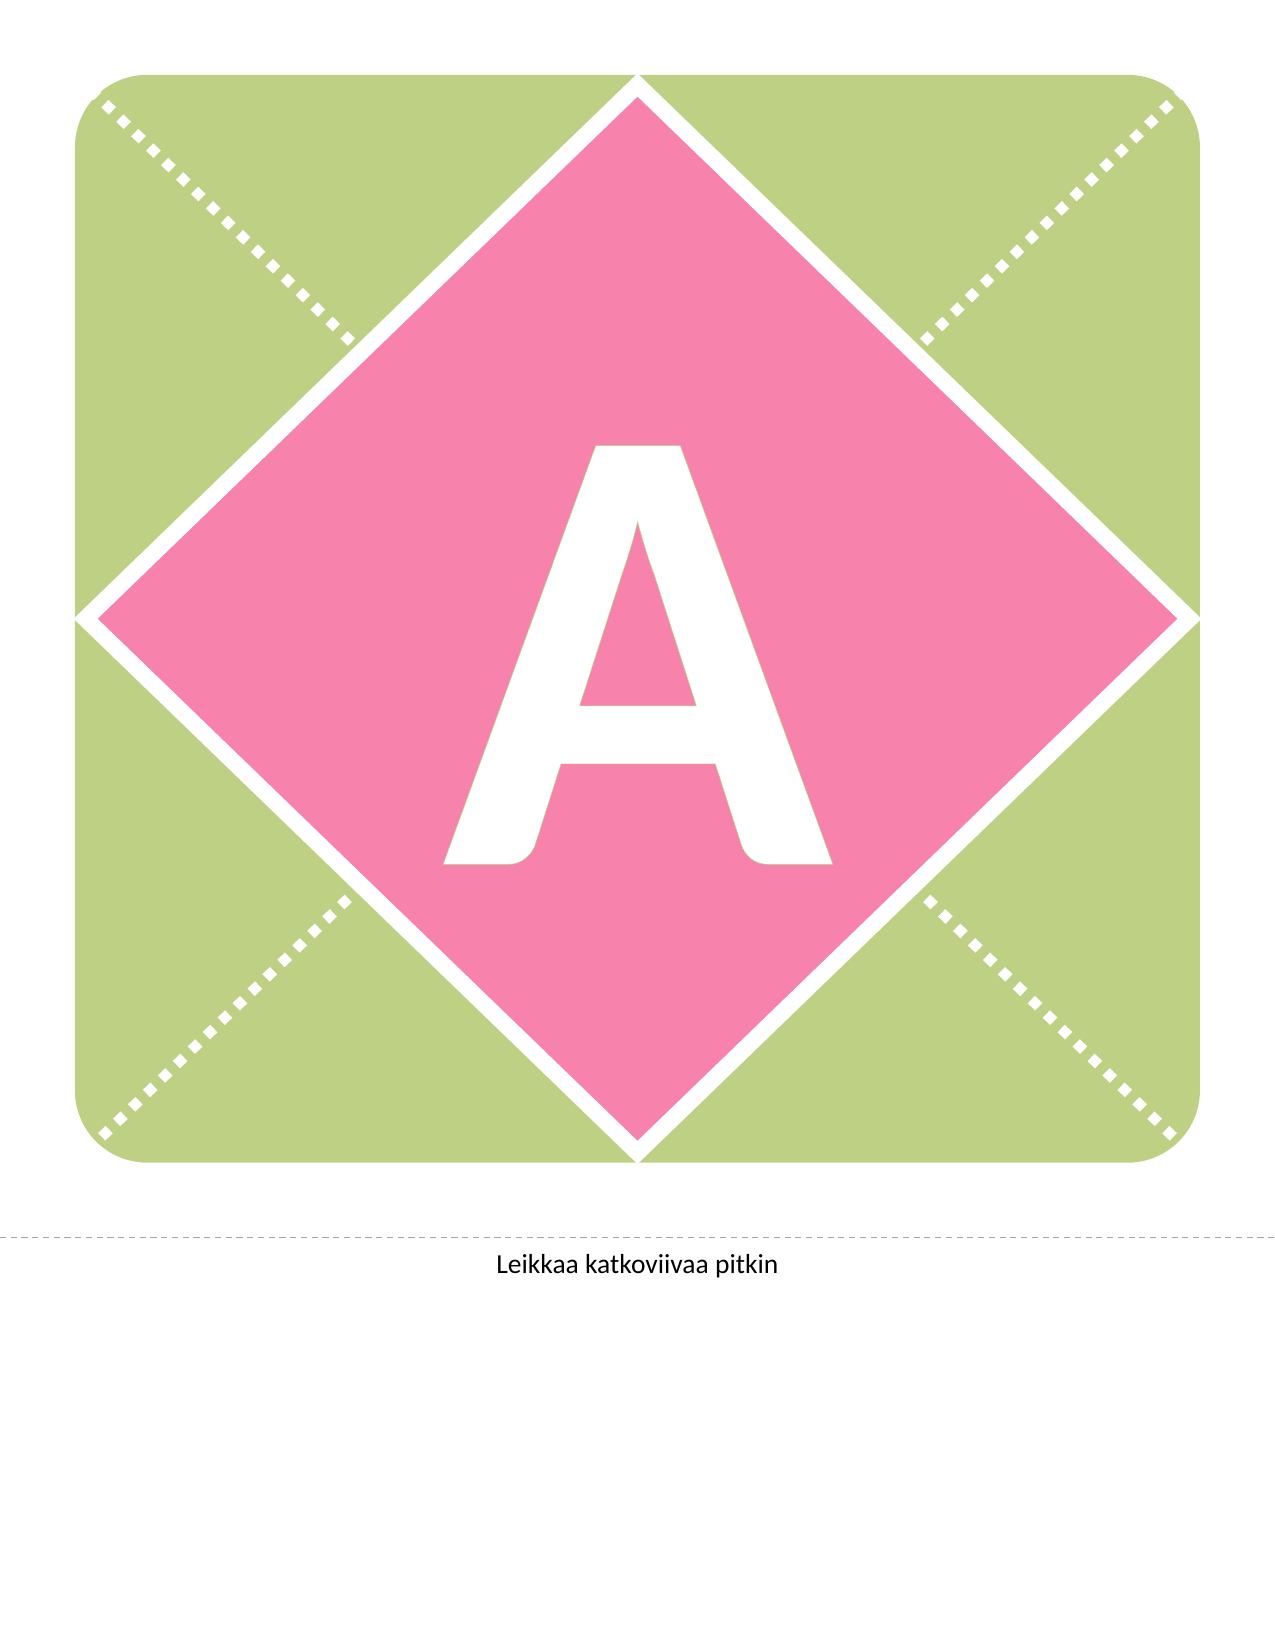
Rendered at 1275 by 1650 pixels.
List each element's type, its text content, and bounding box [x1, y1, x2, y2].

title a [159, 150, 1116, 1062]
